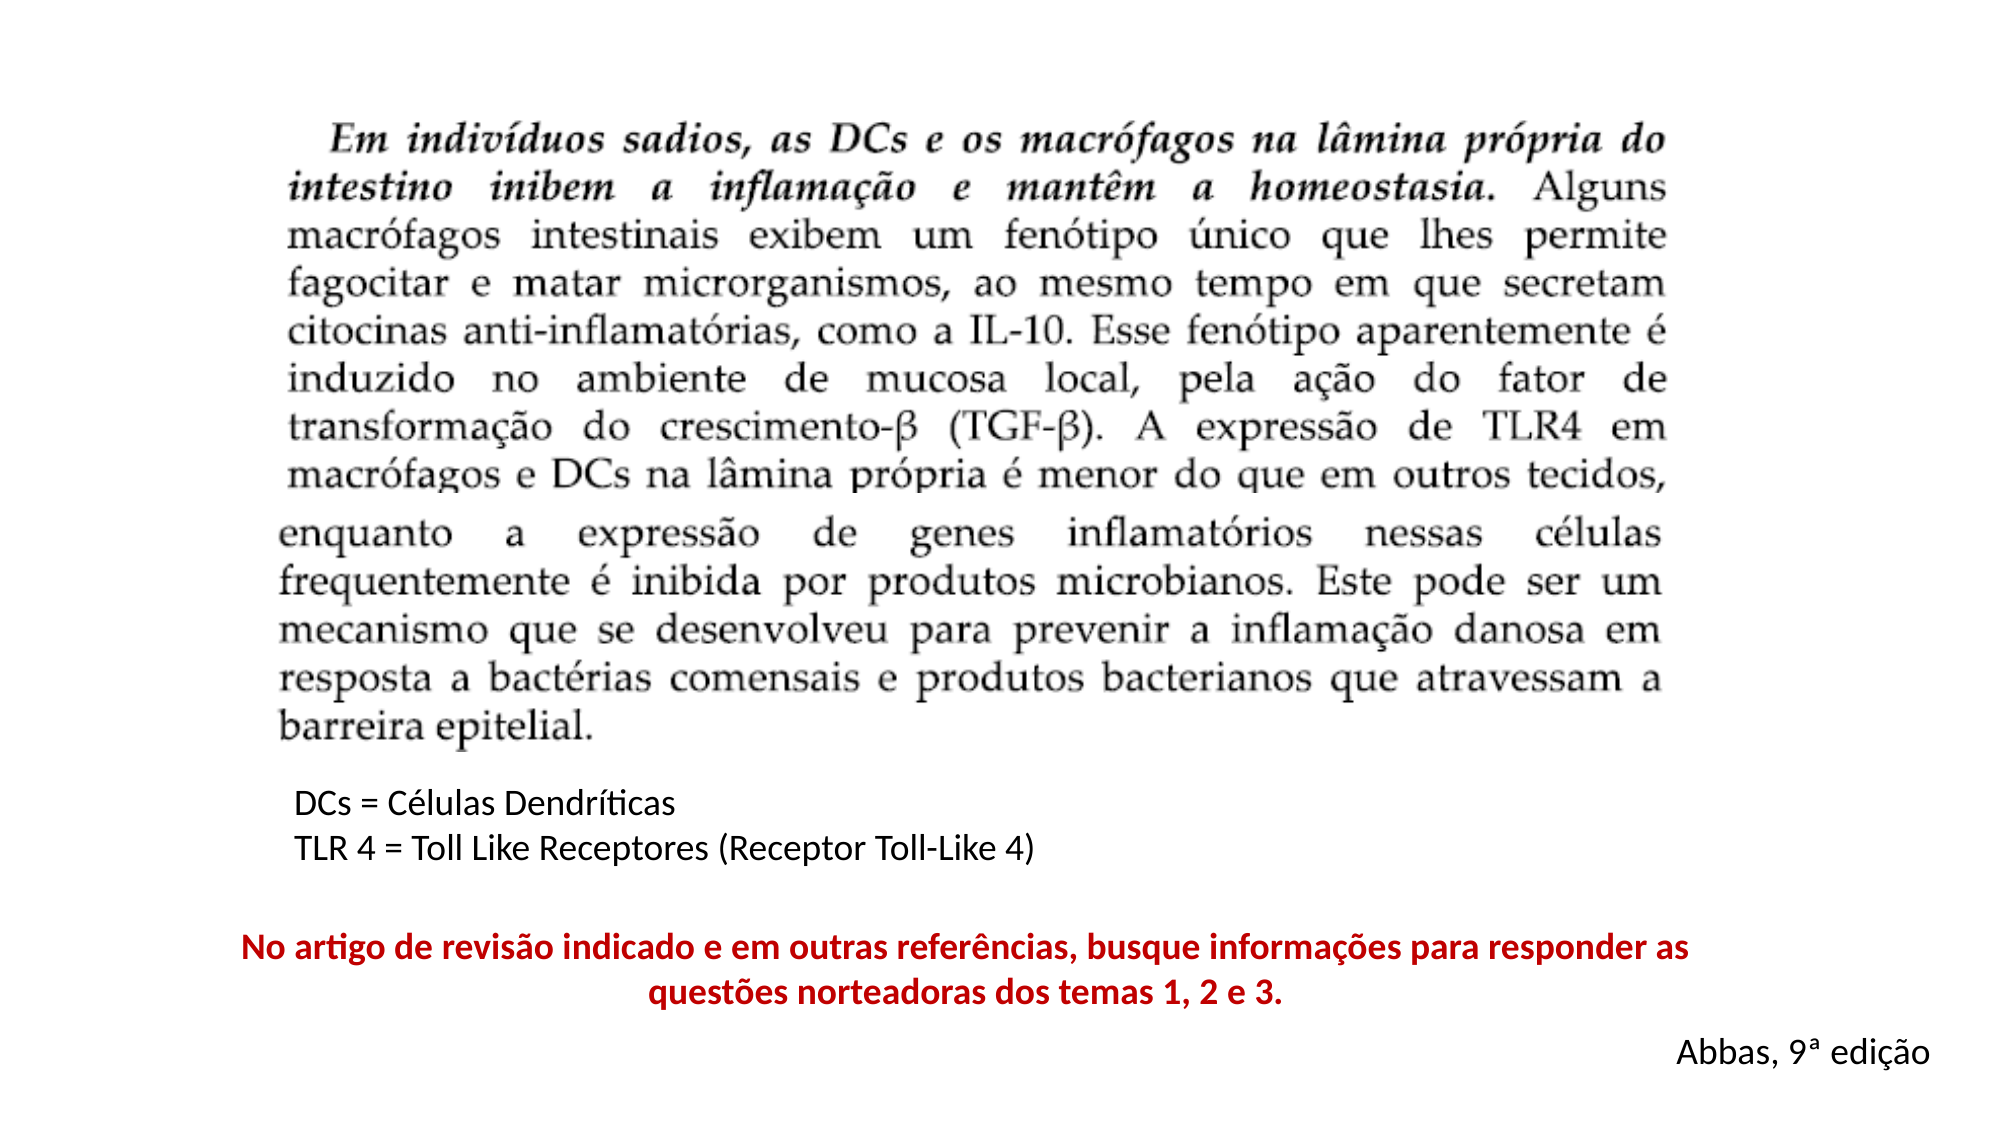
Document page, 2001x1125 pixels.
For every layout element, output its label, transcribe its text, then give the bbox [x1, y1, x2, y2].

text_box Abbas, 9ª edição [1661, 1019, 1946, 1079]
picture [247, 117, 1688, 752]
text_box DCs = Células Dendríticas TLR 4 = Toll Like Receptores (Receptor Toll-Like 4) [279, 770, 1052, 875]
text_box No artigo de revisão indicado e em outras referências, busque informações para responder as questões norteadoras dos temas 1, 2 e 3. [168, 914, 1765, 1020]
